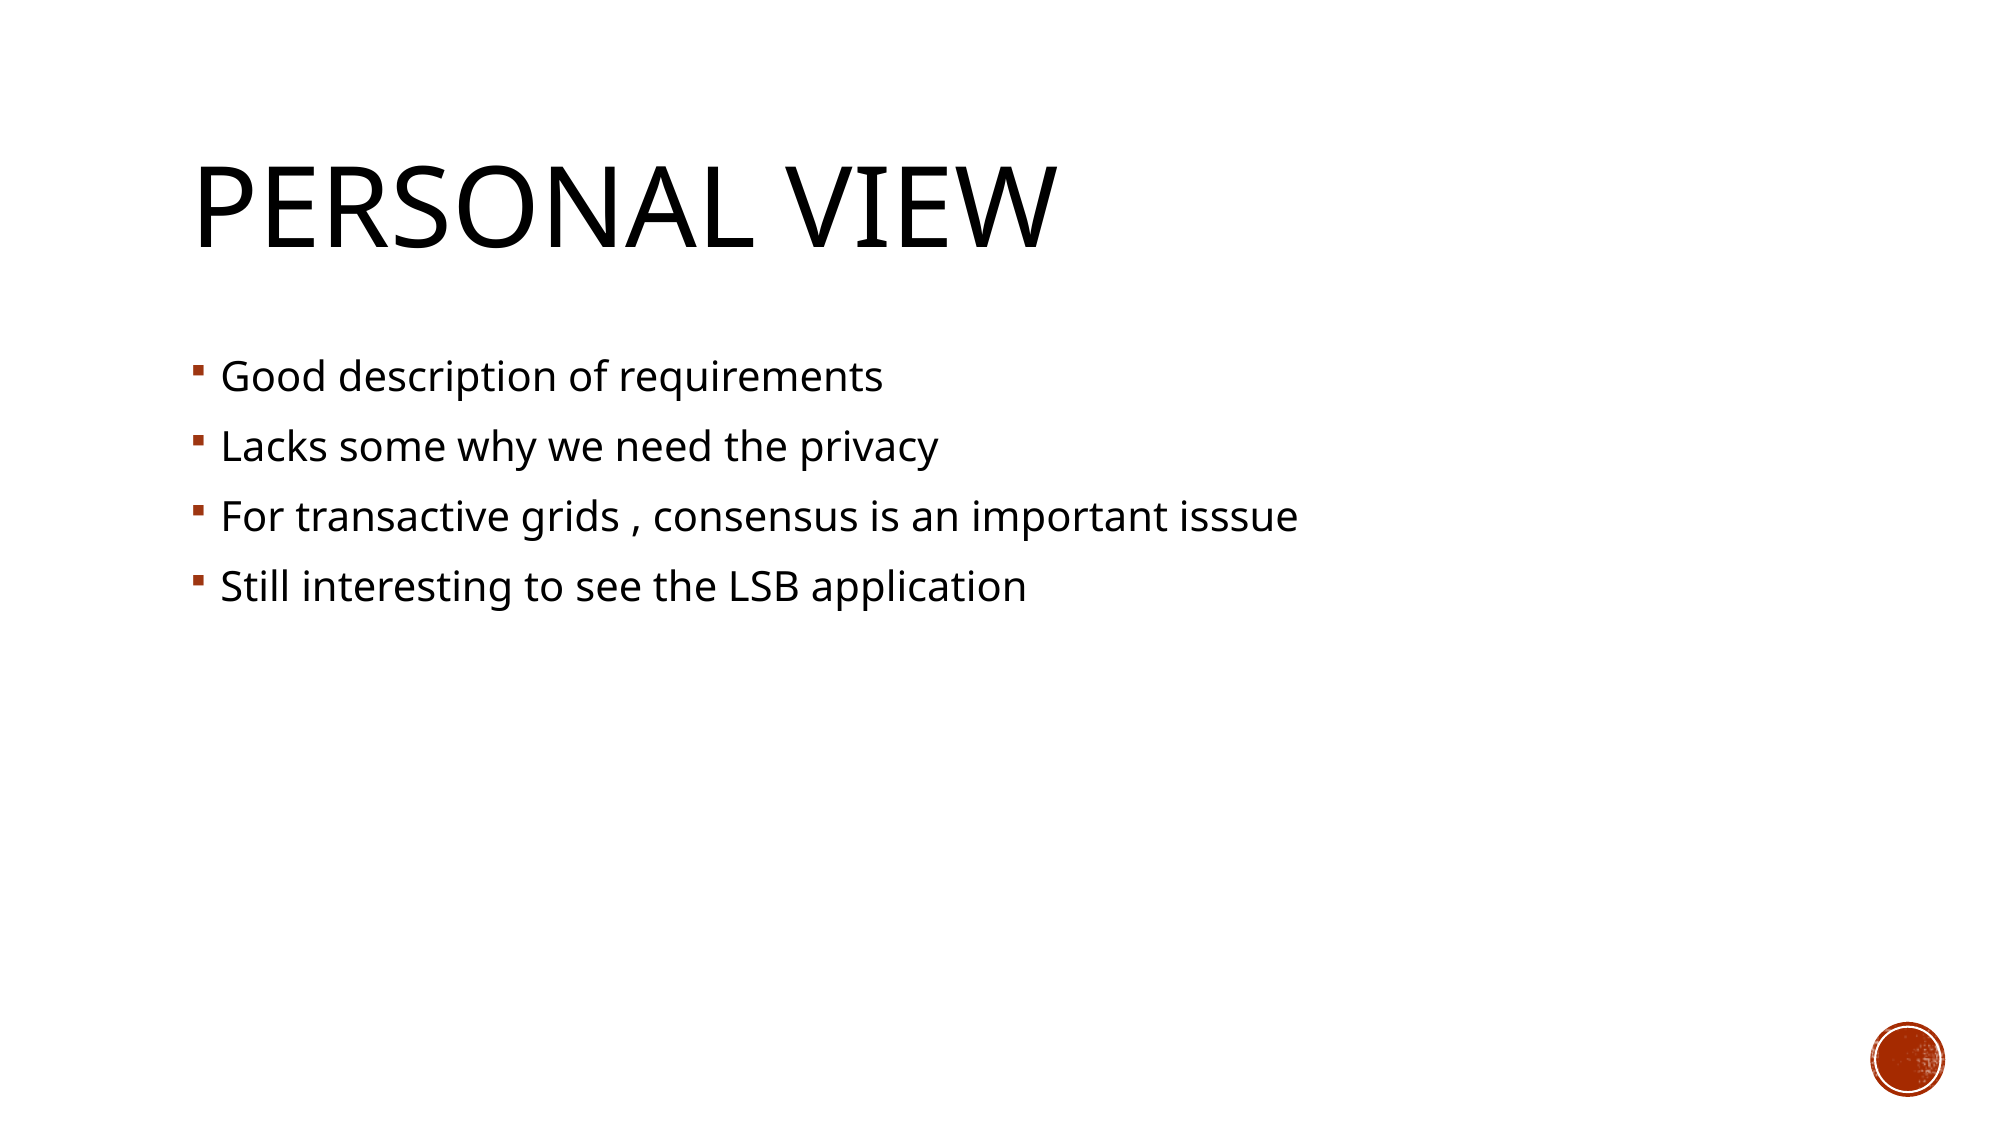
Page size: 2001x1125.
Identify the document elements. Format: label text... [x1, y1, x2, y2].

title Personal view [175, 79, 1826, 344]
list Good description of requirements Lacks some why we need the privacy For transactive grids , consensus is an important isssue Still interesting to see the LSB application [175, 348, 1826, 1013]
